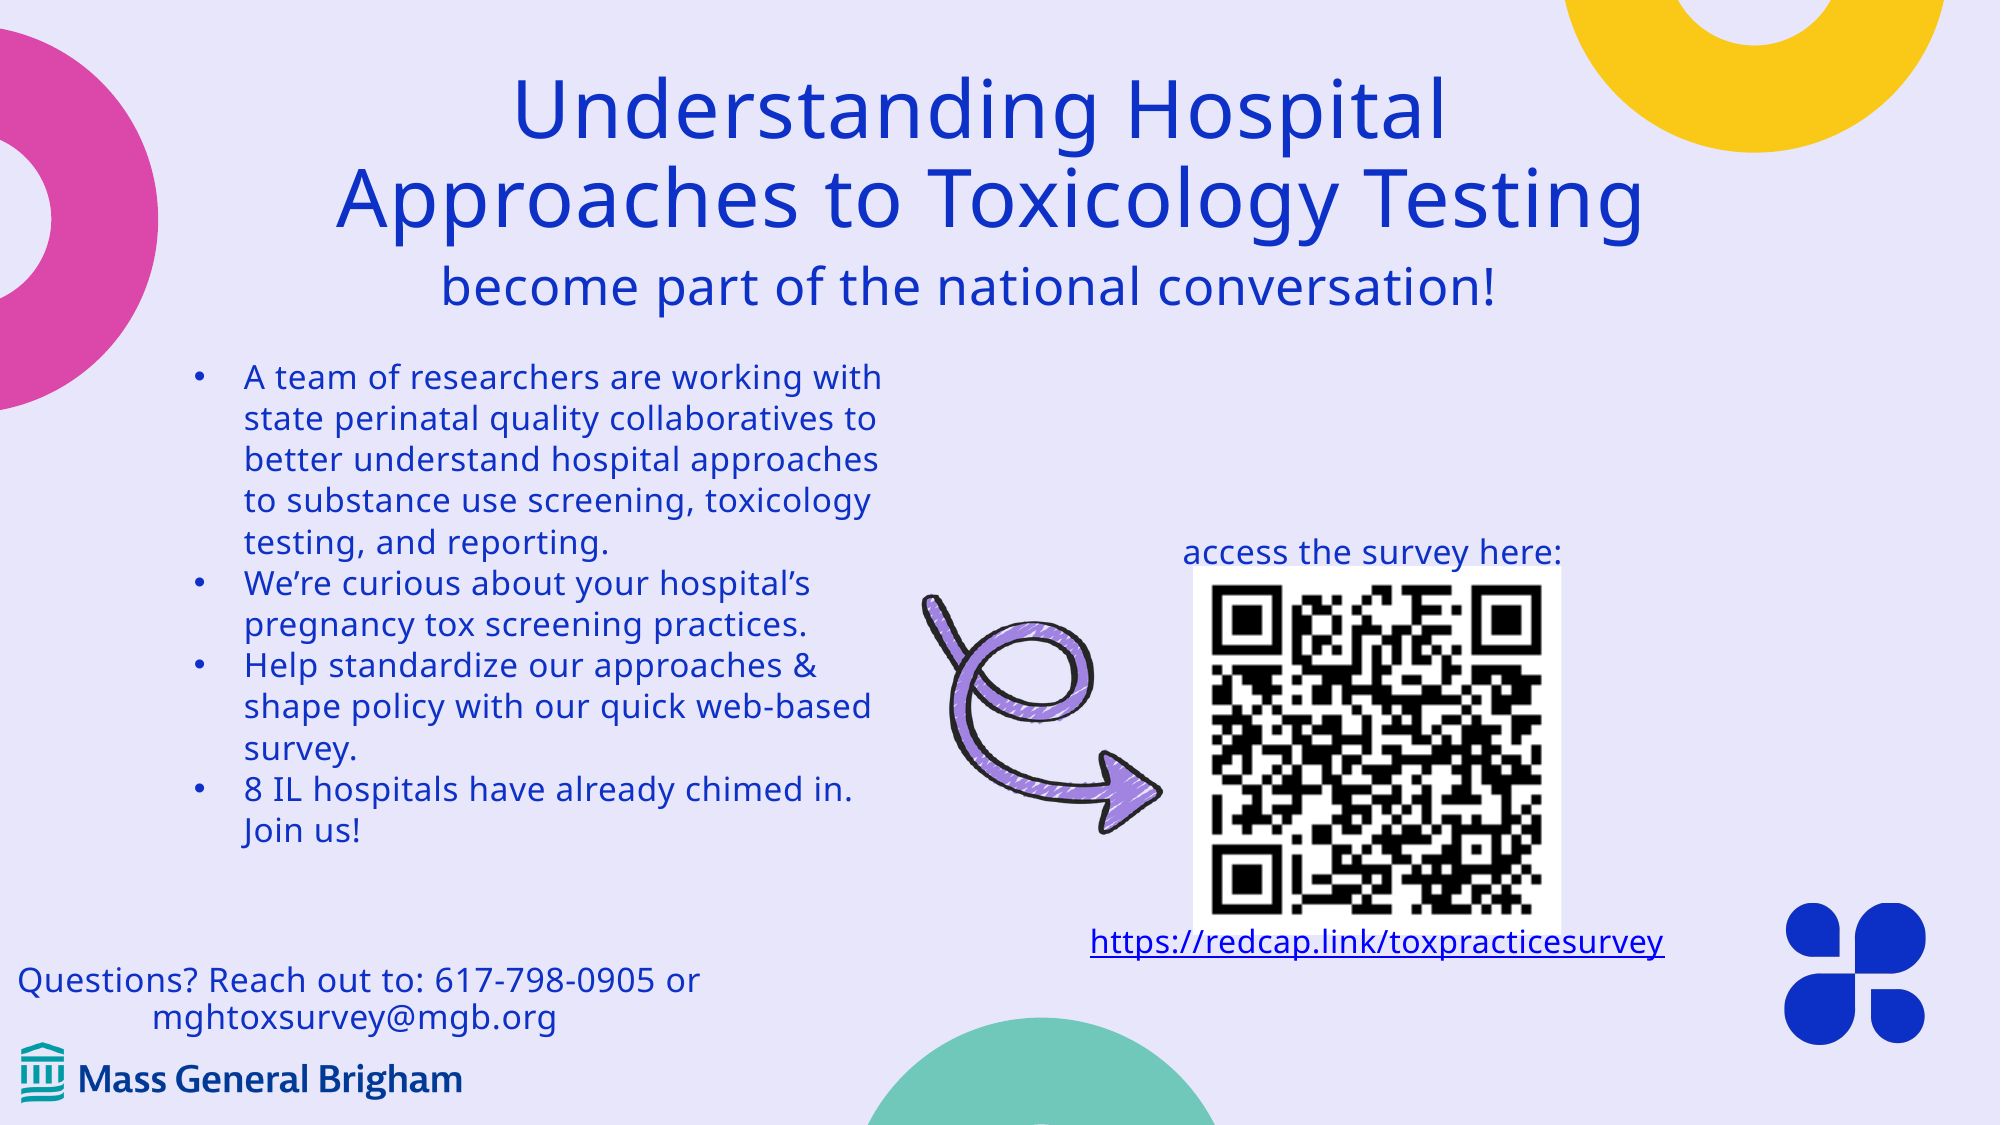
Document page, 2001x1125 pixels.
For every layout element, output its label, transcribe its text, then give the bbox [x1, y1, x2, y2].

text_box Questions? Reach out to: 617-798-0905 or mghtoxsurvey@mgb.org [0, 961, 723, 1037]
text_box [847, 1017, 1236, 1125]
text_box [919, 591, 1164, 837]
text_box access the survey here: [1069, 533, 1685, 572]
text_box A team of researchers are working with state perinatal quality collaboratives to better understand hospital approaches to substance use screening, toxicology testing, and reporting. We’re curious about your hospital’s pregnancy tox screening practices. Help standardize our approaches & shape policy with our quick web-based survey. 8 IL hospitals have already chimed in. Join us! [193, 354, 919, 850]
text_box [19, 1037, 463, 1109]
text_box become part of the national conversation! [239, 258, 1700, 317]
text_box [0, 24, 159, 414]
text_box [1192, 565, 1562, 935]
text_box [1560, 0, 1949, 153]
text_box [1784, 903, 1926, 1045]
text_box Understanding Hospital Approaches to Toxicology Testing [163, 64, 1888, 245]
text_box https://redcap.link/toxpracticesurvey [996, 929, 1758, 965]
